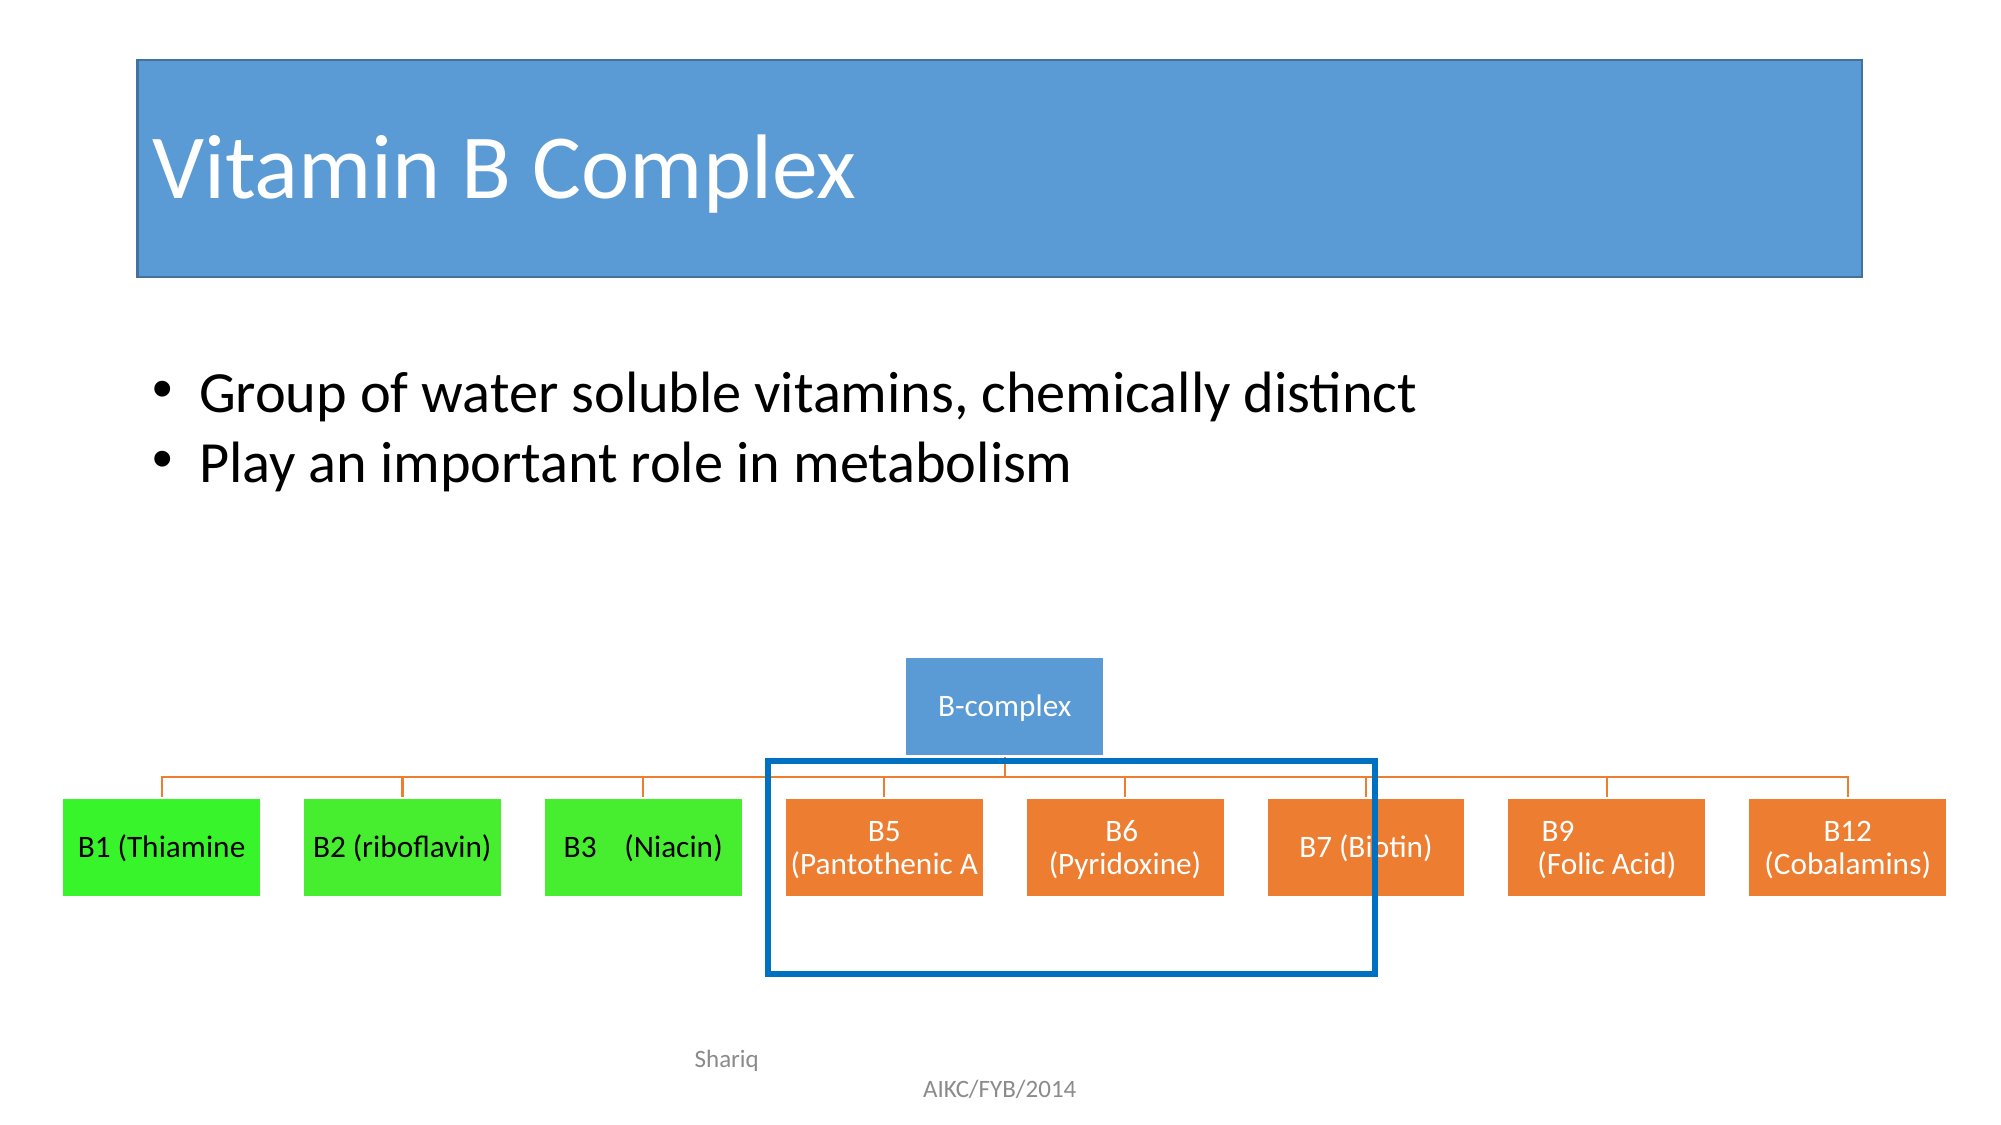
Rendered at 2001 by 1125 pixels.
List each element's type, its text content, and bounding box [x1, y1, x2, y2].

footer Shariq AIKC/FYB/2014 [662, 1071, 1338, 1103]
title Vitamin B Complex [136, 59, 1863, 278]
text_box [62, 483, 1948, 1071]
text_box Group of water soluble vitamins, chemically distinct Play an important role in metabolism [137, 346, 1749, 483]
